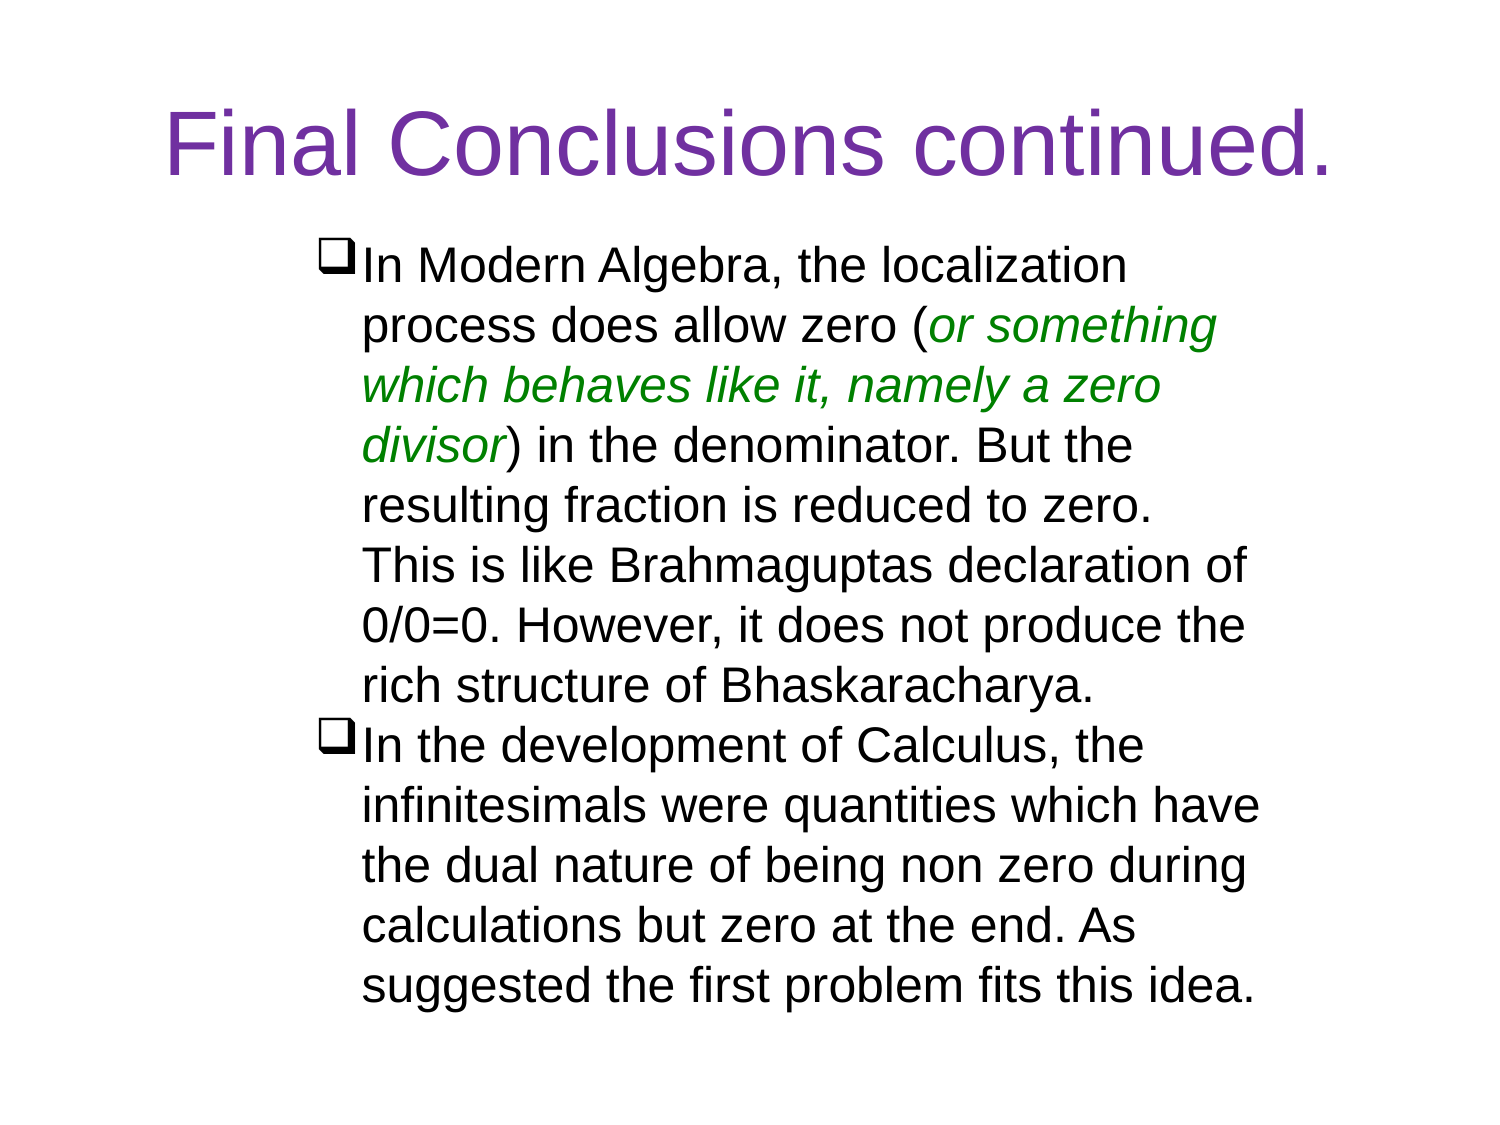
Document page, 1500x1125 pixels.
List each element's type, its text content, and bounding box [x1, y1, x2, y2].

text_box In Modern Algebra, the localization process does allow zero (or something which behaves like it, namely a zero divisor) in the denominator. But the resulting fraction is reduced to zero. This is like Brahmaguptas declaration of 0/0=0. However, it does not produce the rich structure of Bhaskaracharya. In the development of Calculus, the infinitesimals were quantities which have the dual nature of being non zero during calculations but zero at the end. As suggested the first problem fits this idea. [299, 224, 1288, 1080]
title Final Conclusions continued. [75, 45, 1425, 233]
